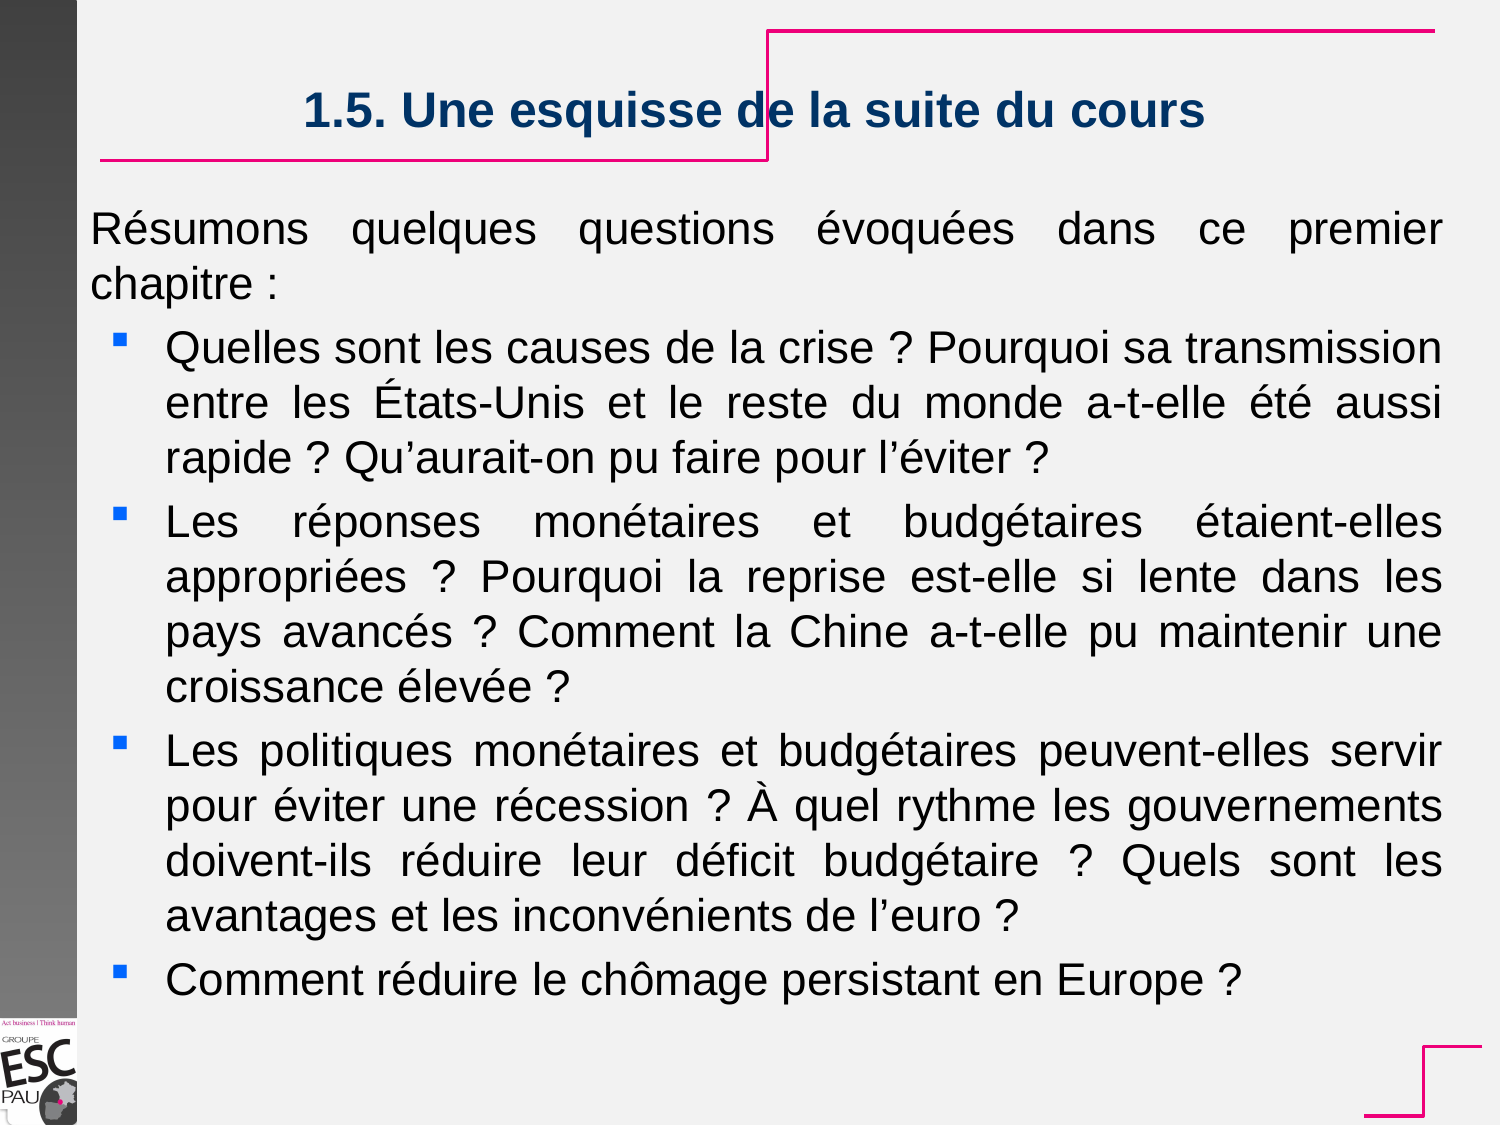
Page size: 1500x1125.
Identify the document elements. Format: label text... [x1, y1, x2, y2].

text_box 1.5. Une esquisse de la suite du cours [70, 70, 1441, 145]
picture [0, 1018, 77, 1125]
text_box Résumons quelques questions évoquées dans ce premier chapitre : Quelles sont les causes de la crise ? Pourquoi sa transmission entre les États-Unis et le reste du monde a-t-elle été aussi rapide ? Qu’aurait-on pu faire pour l’éviter ? Les réponses monétaires et budgétaires étaient-elles appropriées ? Pourquoi la reprise est-elle si lente dans les pays avancés ? Comment la Chine a-t-elle pu maintenir une croissance élevée ? Les politiques monétaires et budgétaires peuvent-elles servir pour éviter une récession ? À quel rythme les gouvernements doivent-ils réduire leur déficit budgétaire ? Quels sont les avantages et les inconvénients de l’euro ? Comment réduire le chômage persistant en Europe ? [76, 191, 1459, 1059]
